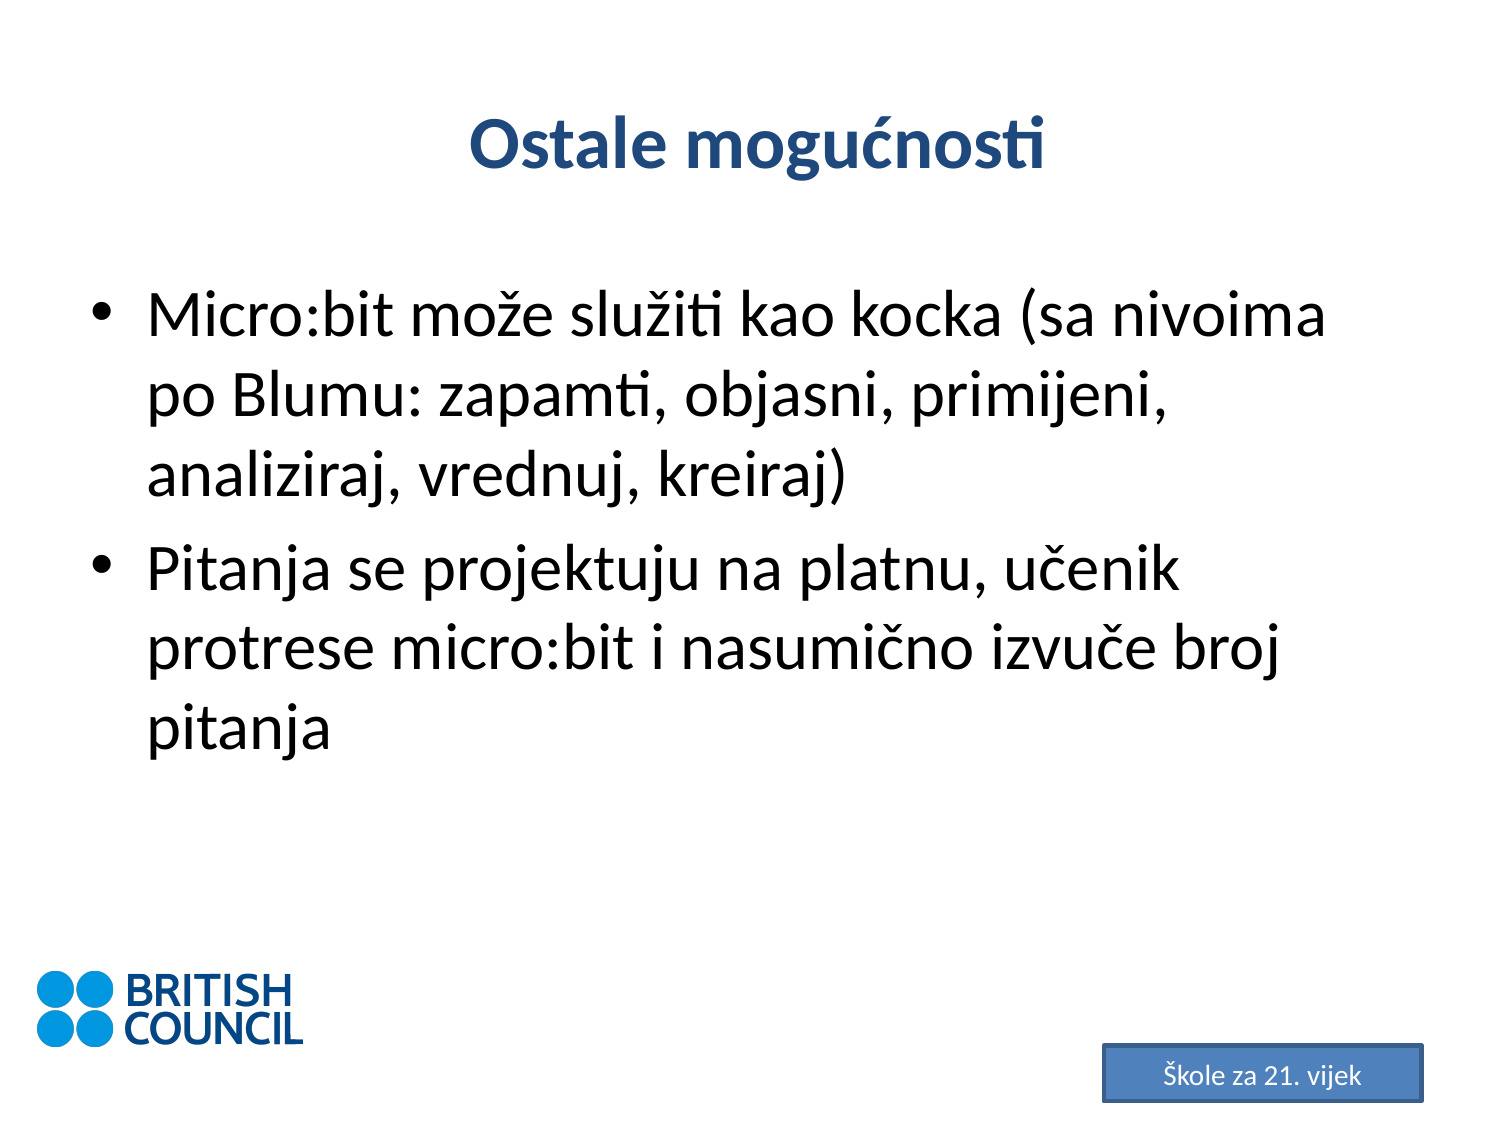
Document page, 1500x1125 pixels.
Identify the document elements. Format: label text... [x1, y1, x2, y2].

title Ostale mogućnosti [75, 45, 1425, 233]
picture [37, 909, 303, 1110]
list Micro:bit može služiti kao kocka (sa nivoima po Blumu: zapamti, objasni, primijeni, analiziraj, vrednuj, kreiraj) Pitanja se projektuju na platnu, učenik protrese micro:bit i nasumično izvuče broj pitanja [75, 262, 1425, 1005]
text_box Škole za 21. vijek [1102, 1043, 1424, 1103]
